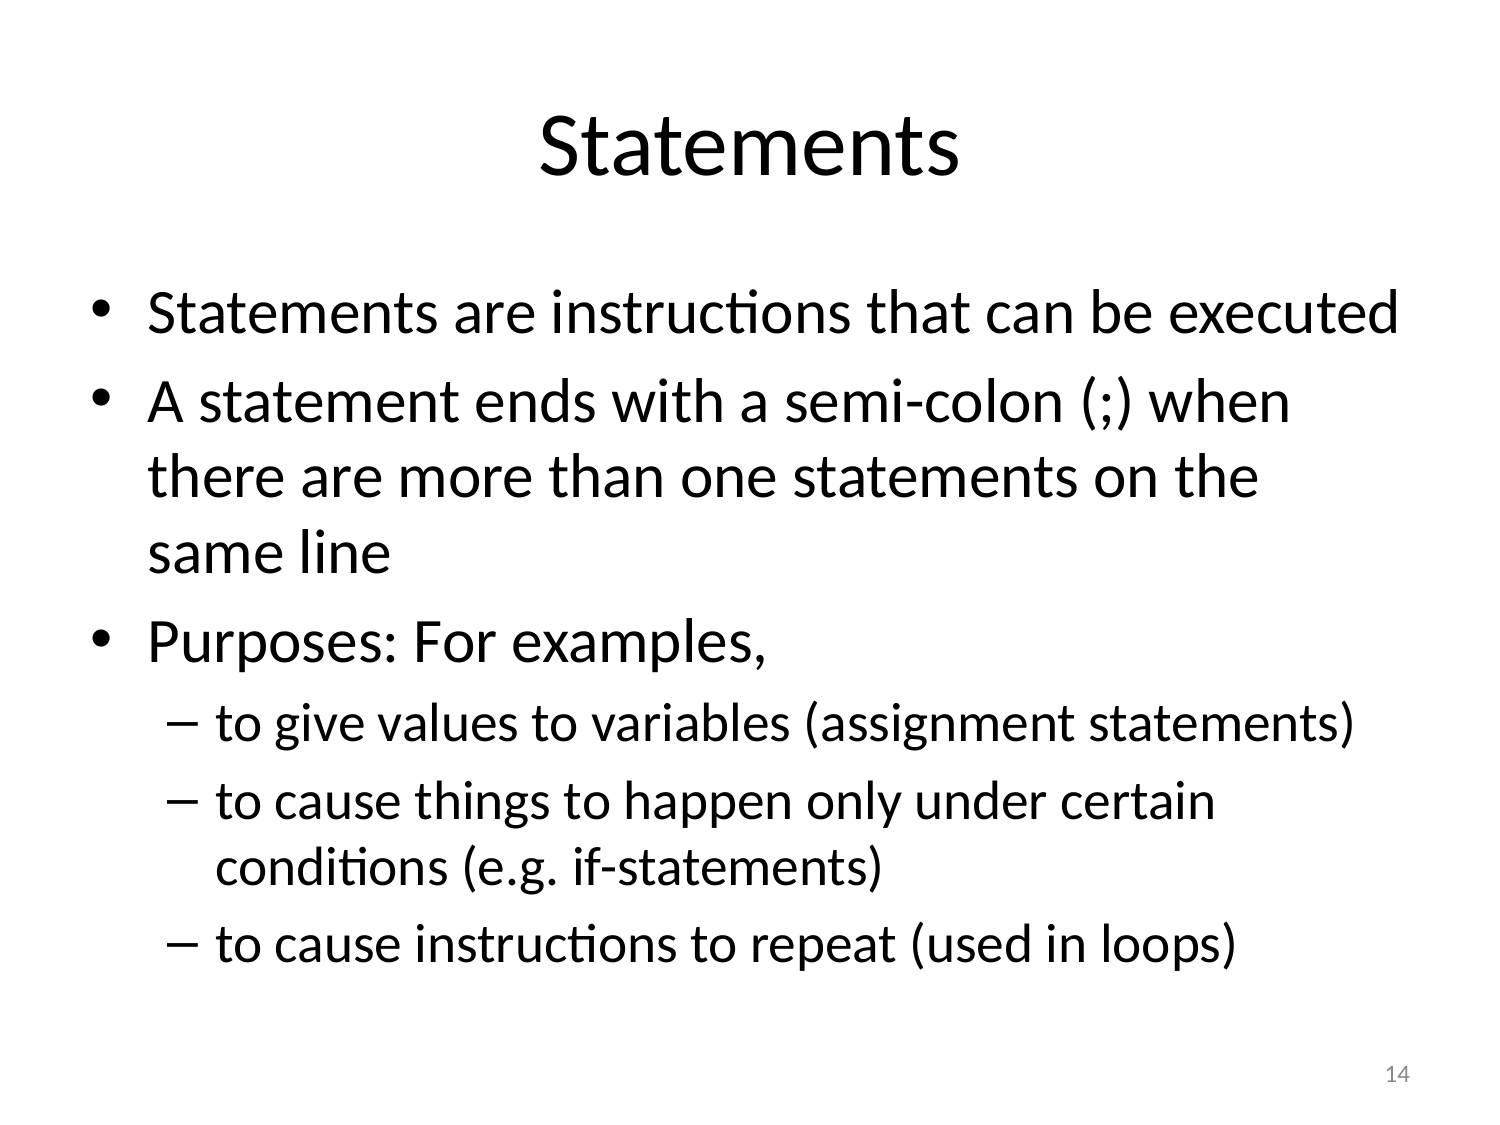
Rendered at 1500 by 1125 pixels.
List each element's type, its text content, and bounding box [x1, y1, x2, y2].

list Statements are instructions that can be executed A statement ends with a semi-colon (;) when there are more than one statements on the same line Purposes: For examples, to give values to variables (assignment statements) to cause things to happen only under certain conditions (e.g. if-statements) to cause instructions to repeat (used in loops) [75, 262, 1425, 1005]
slide_number 14 [1074, 1042, 1425, 1103]
title Statements [75, 45, 1425, 233]
